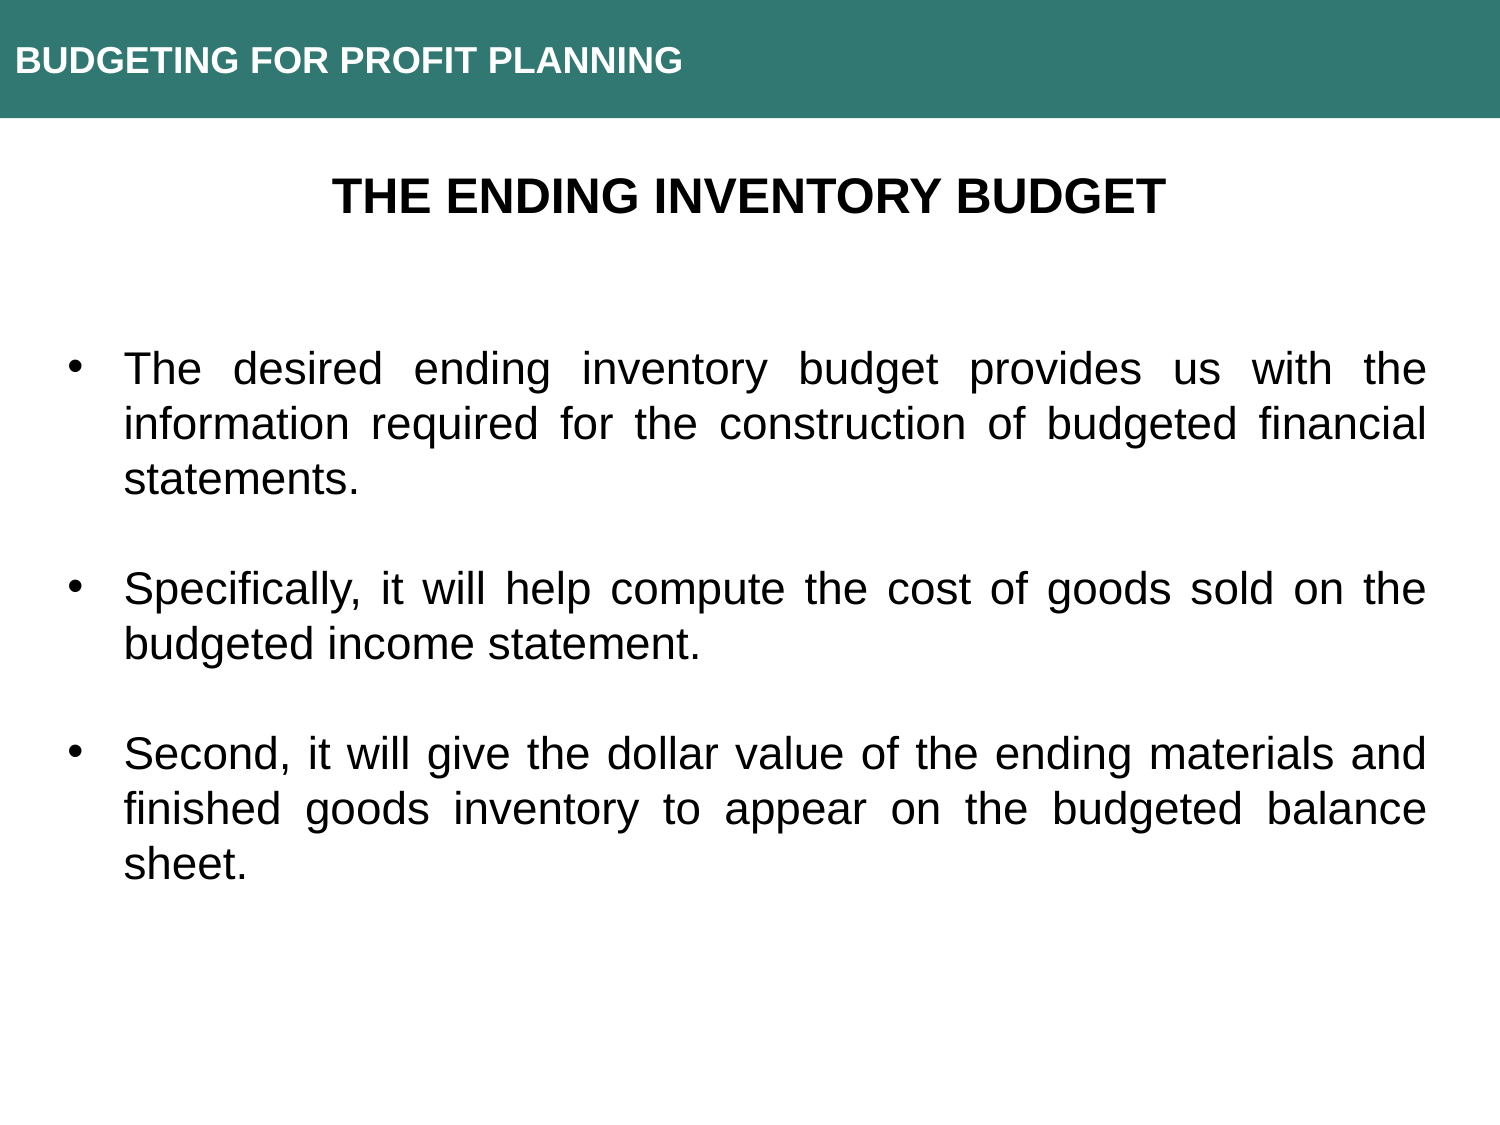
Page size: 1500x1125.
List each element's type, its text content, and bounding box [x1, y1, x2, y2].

text_box THE ENDING INVENTORY BUDGET [55, 156, 1444, 232]
text_box The desired ending inventory budget provides us with the information required for the construction of budgeted financial statements. Specifically, it will help compute the cost of goods sold on the budgeted income statement. Second, it will give the dollar value of the ending materials and finished goods inventory to appear on the budgeted balance sheet. [52, 331, 1444, 896]
text_box BUDGETING FOR PROFIT PLANNING [0, 0, 1500, 120]
